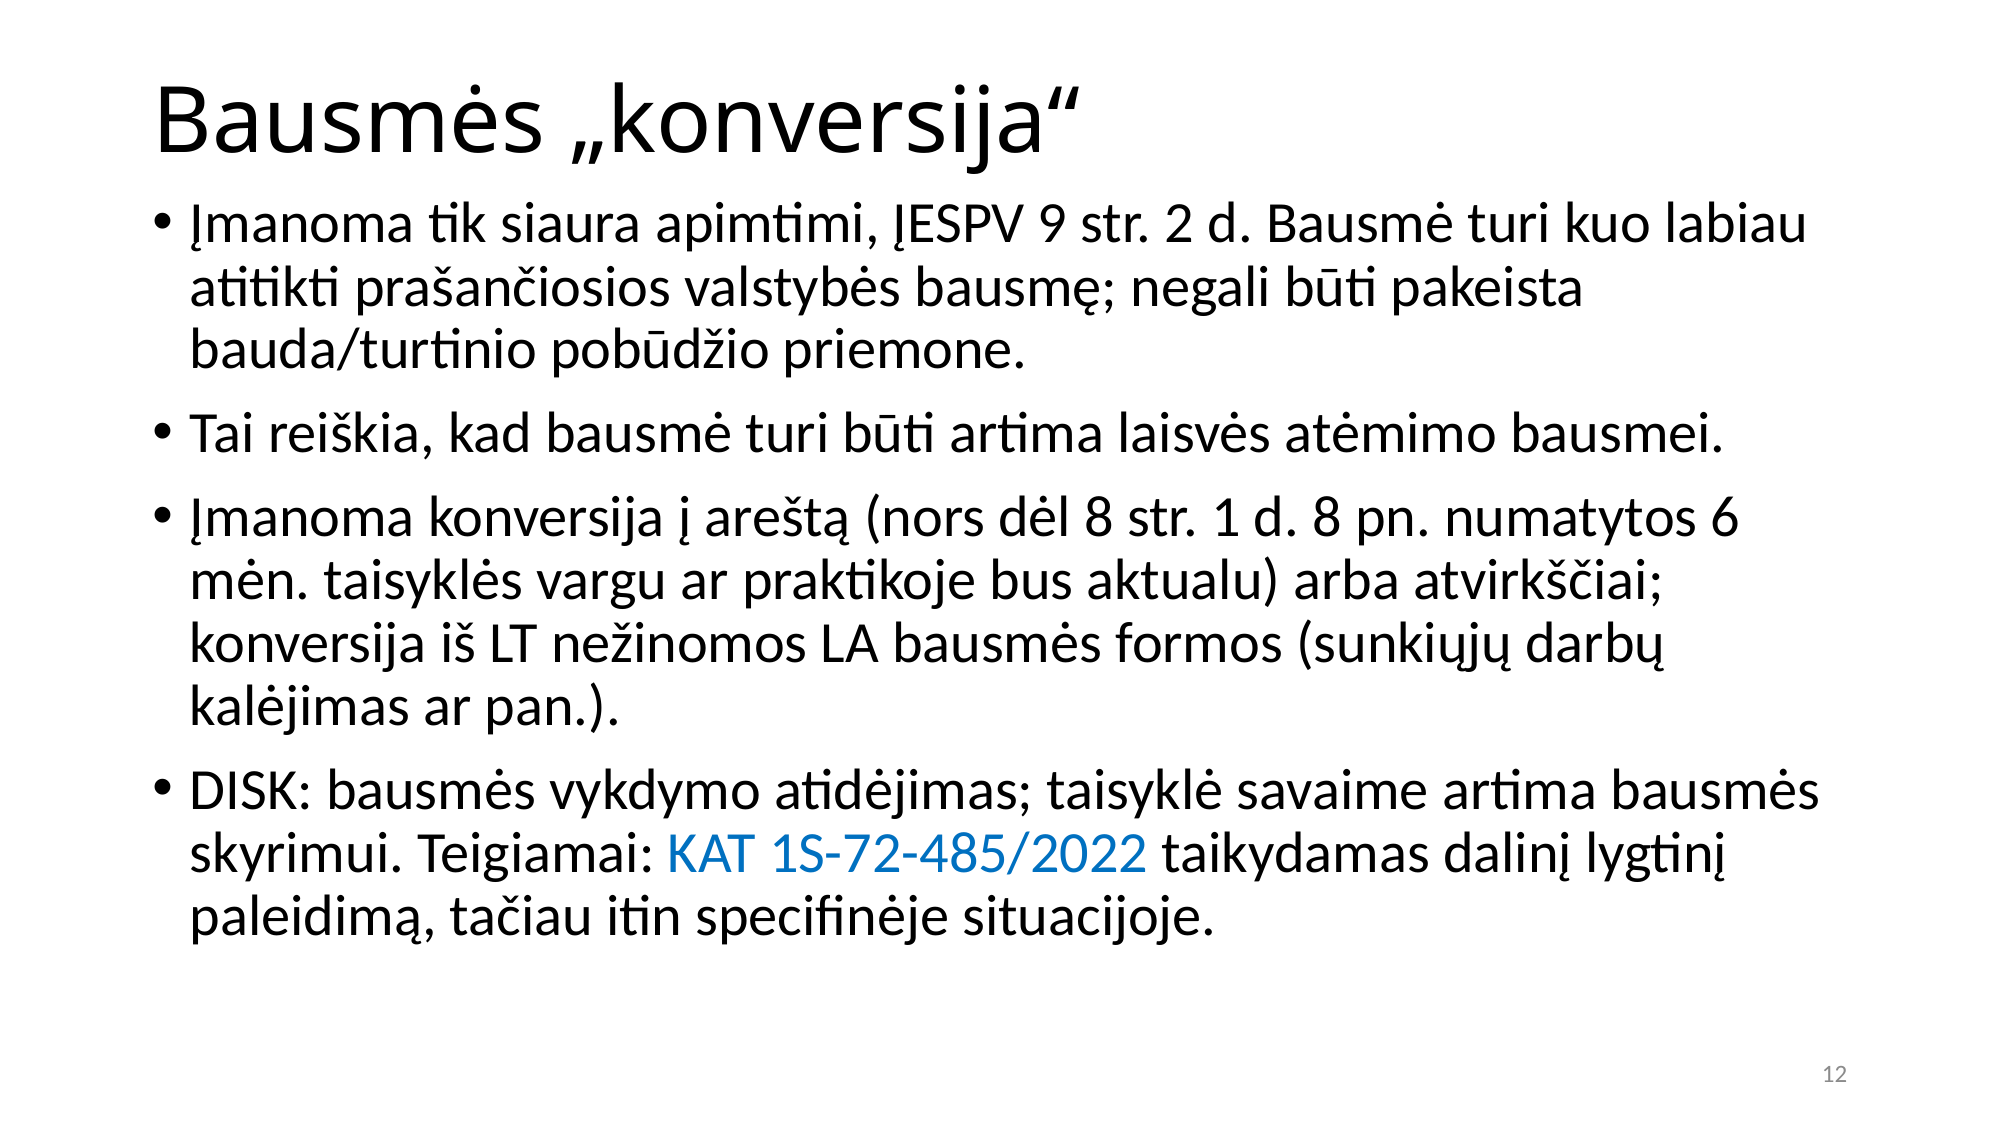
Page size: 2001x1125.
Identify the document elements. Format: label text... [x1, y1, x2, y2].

list Įmanoma tik siaura apimtimi, ĮESPV 9 str. 2 d. Bausmė turi kuo labiau atitikti prašančiosios valstybės bausmę; negali būti pakeista bauda/turtinio pobūdžio priemone. Tai reiškia, kad bausmė turi būti artima laisvės atėmimo bausmei. Įmanoma konversija į areštą (nors dėl 8 str. 1 d. 8 pn. numatytos 6 mėn. taisyklės vargu ar praktikoje bus aktualu) arba atvirkščiai; konversija iš LT nežinomos LA bausmės formos (sunkiųjų darbų kalėjimas ar pan.). DISK: bausmės vykdymo atidėjimas; taisyklė savaime artima bausmės skyrimui. Teigiamai: KAT 1S-72-485/2022 taikydamas dalinį lygtinį paleidimą, tačiau itin specifinėje situacijoje. [137, 185, 1863, 1014]
slide_number 12 [1412, 1042, 1863, 1103]
title Bausmės „konversija“ [137, 59, 1863, 185]
